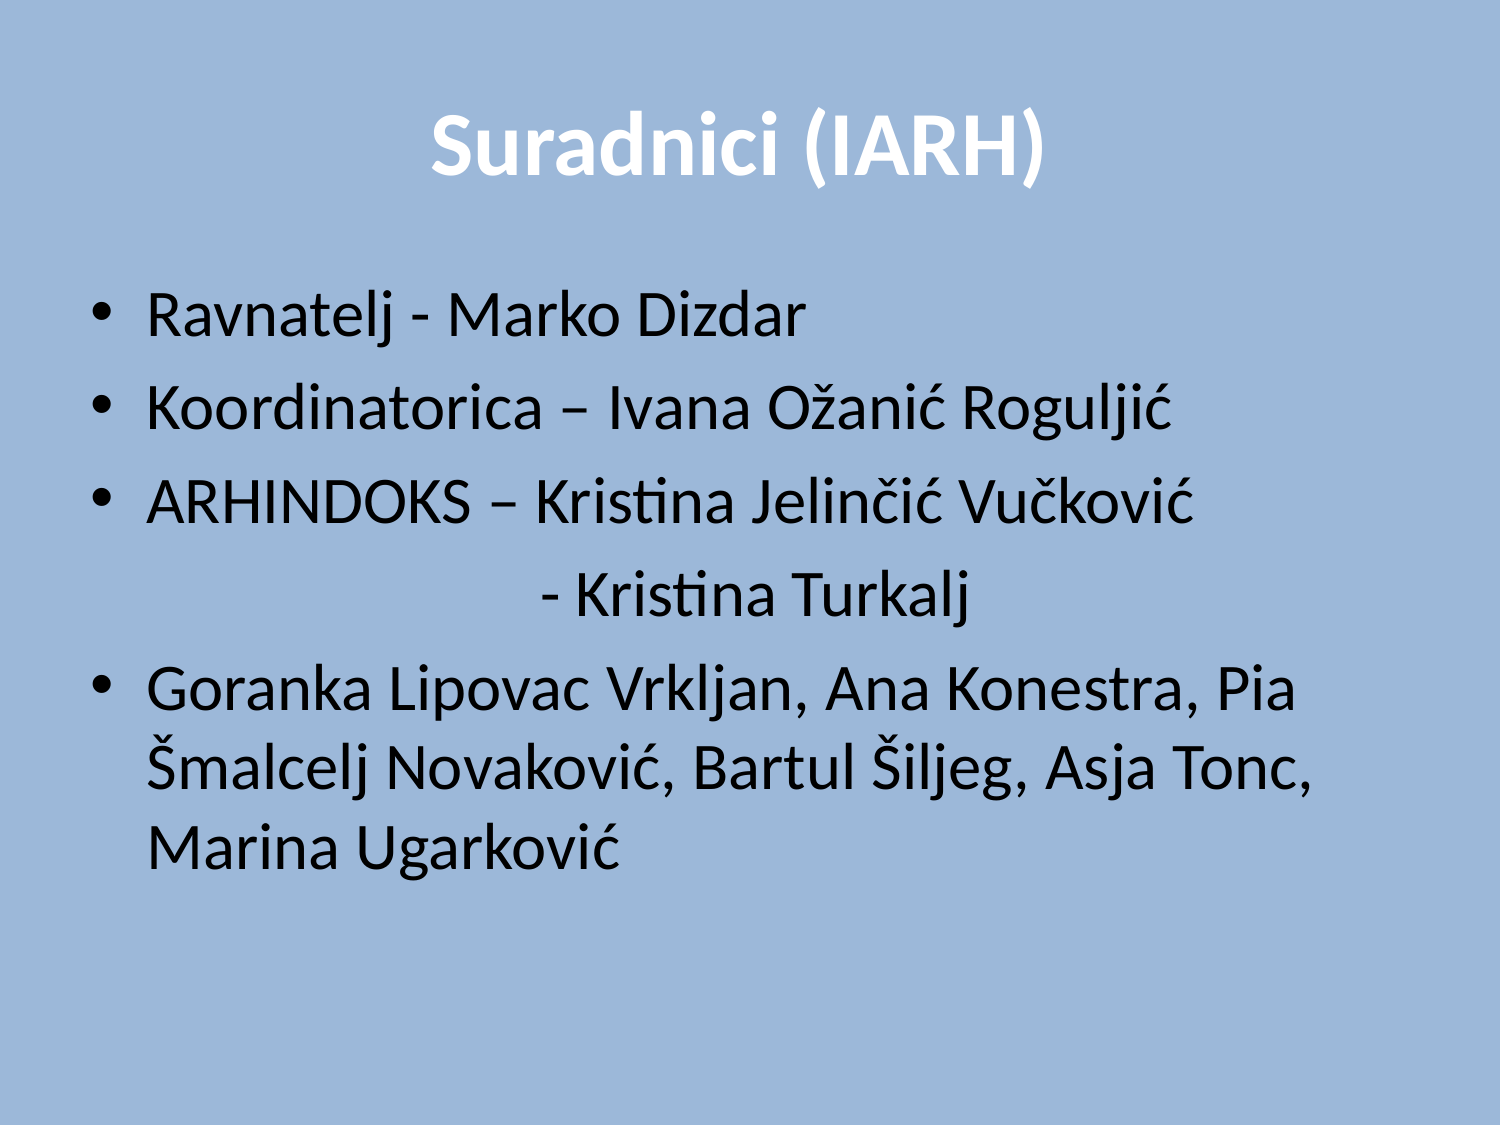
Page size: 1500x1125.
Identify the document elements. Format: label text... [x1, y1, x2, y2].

list Ravnatelj - Marko Dizdar Koordinatorica – Ivana Ožanić Roguljić ARHINDOKS – Kristina Jelinčić Vučković - Kristina Turkalj Goranka Lipovac Vrkljan, Ana Konestra, Pia Šmalcelj Novaković, Bartul Šiljeg, Asja Tonc, Marina Ugarković [75, 262, 1425, 1005]
title Suradnici (IARH) [75, 45, 1425, 233]
